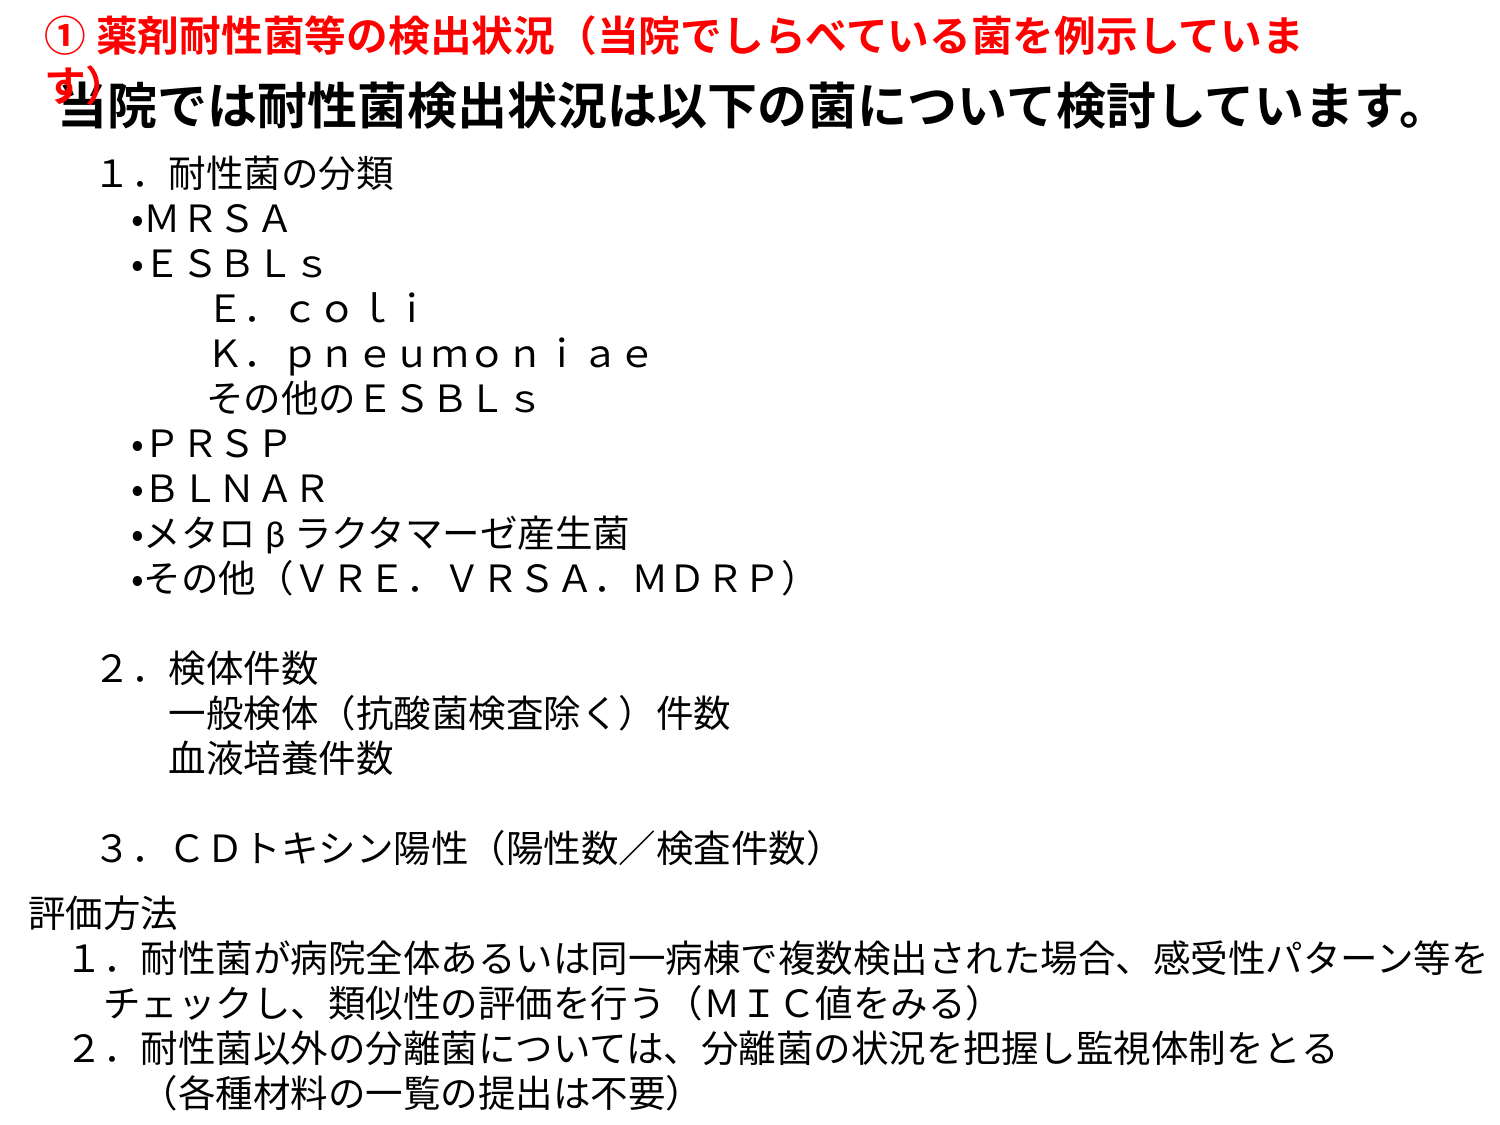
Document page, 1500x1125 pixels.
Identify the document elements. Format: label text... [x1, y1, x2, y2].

text_box 評価方法 １．耐性菌が病院全体あるいは同一病棟で複数検出された場合、感受性パターン等を チェックし、類似性の評価を行う（ＭＩＣ値をみる） ２．耐性菌以外の分離菌については、分離菌の状況を把握し監視体制をとる （各種材料の一覧の提出は不要） [13, 882, 1500, 1123]
text_box 当院では耐性菌検出状況は以下の菌について検討しています。 [42, 67, 1465, 142]
text_box ①薬剤耐性菌等の検出状況（当院でしらべている菌を例示しています） [29, 1, 1337, 117]
text_box １．耐性菌の分類 ・ＭＲＳＡ ・ＥＳＢＬｓ Ｅ．ｃｏｌｉ Ｋ．ｐｎｅｕｍｏｎｉａｅ その他のＥＳＢＬｓ ・ＰＲＳＰ ・ＢＬＮＡＲ ・メタロβラクタマーゼ産生菌 ・その他（ＶＲＥ．ＶＲＳＡ．ＭＤＲＰ） ２．検体件数 一般検体（抗酸菌検査除く）件数 血液培養件数 ３．ＣＤトキシン陽性（陽性数／検査件数） [78, 142, 859, 878]
